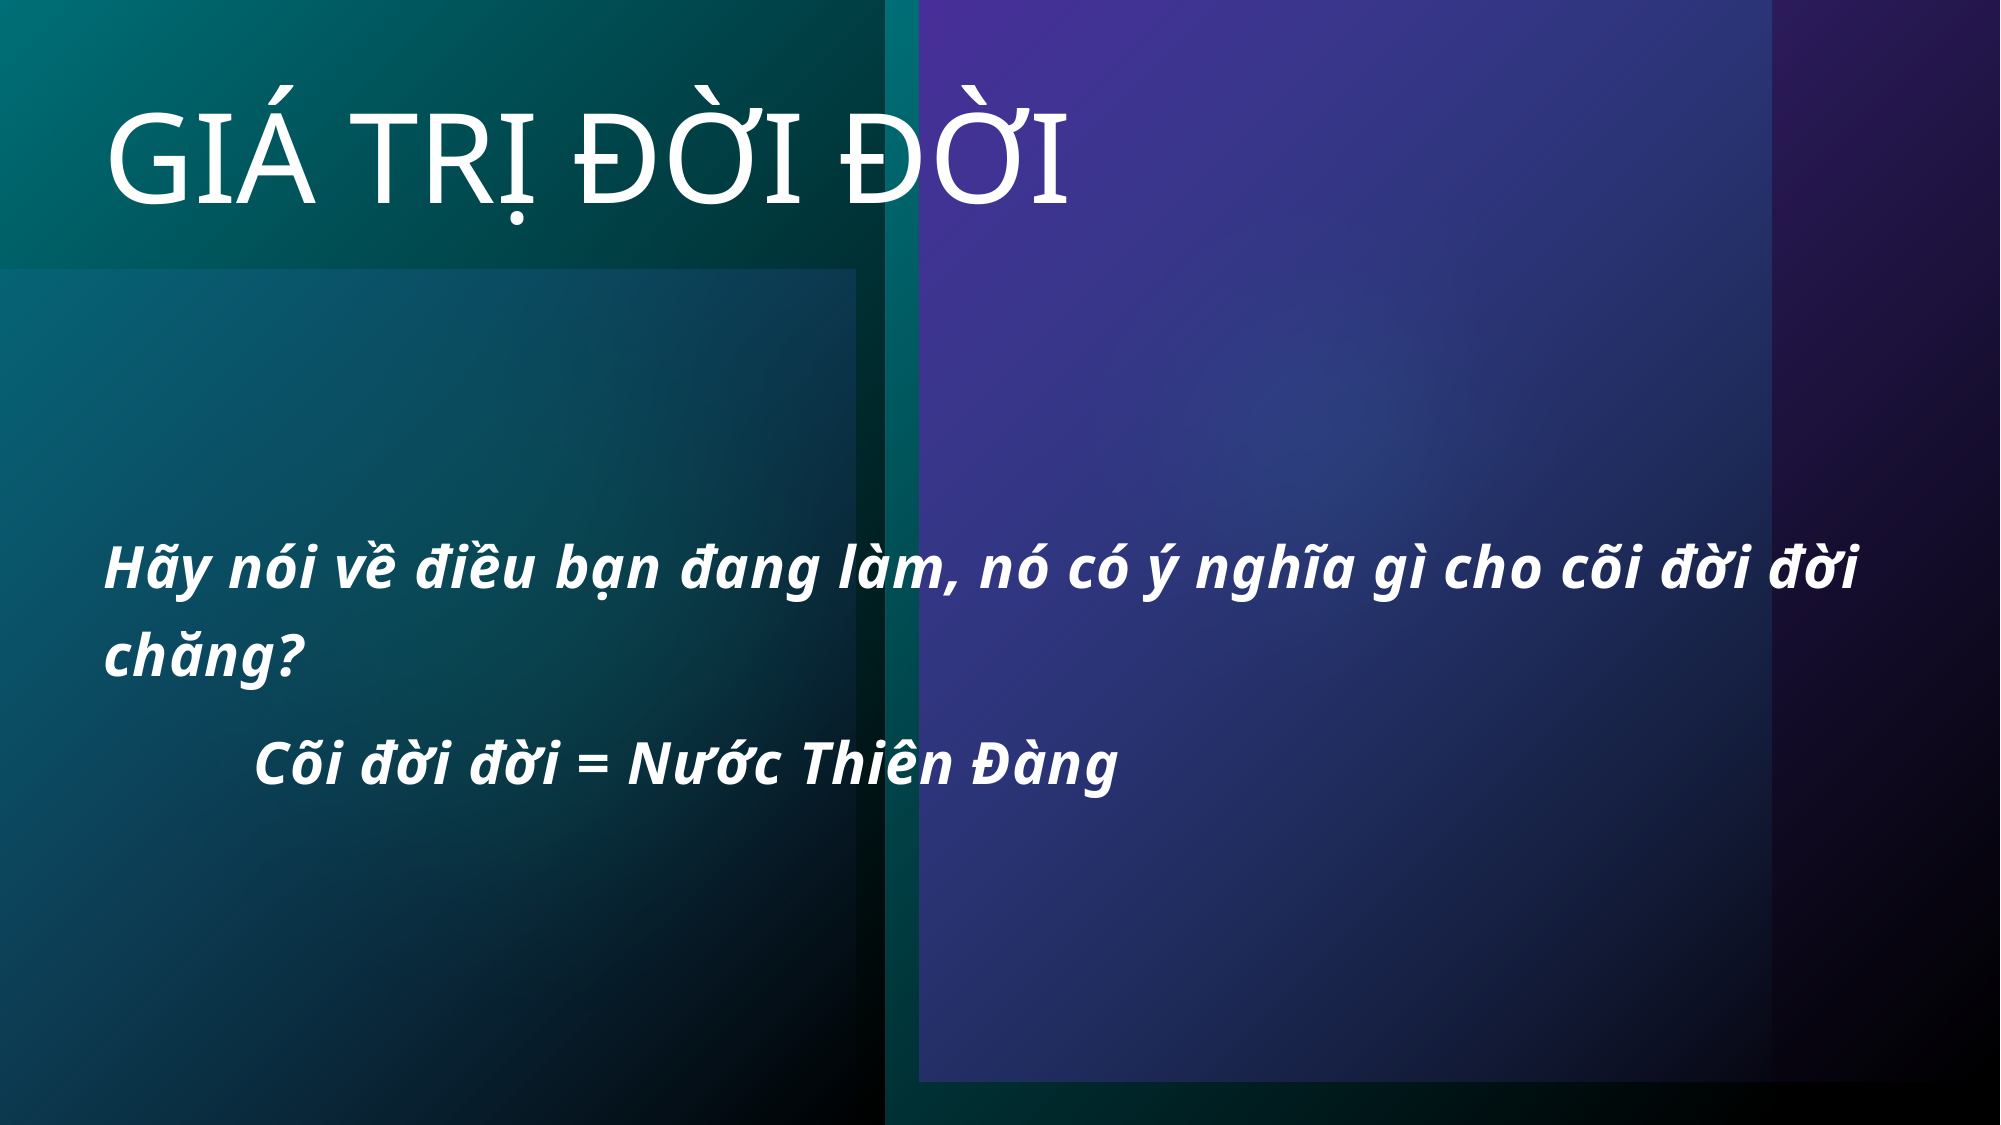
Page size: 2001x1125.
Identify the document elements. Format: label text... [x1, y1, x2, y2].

list Hãy nói về điều bạn đang làm, nó có ý nghĩa gì cho cõi đời đời chăng? Cõi đời đời = Nước Thiên Đàng [88, 414, 1910, 1035]
title GIÁ TRỊ ĐỜI ĐỜI [88, 88, 1910, 386]
